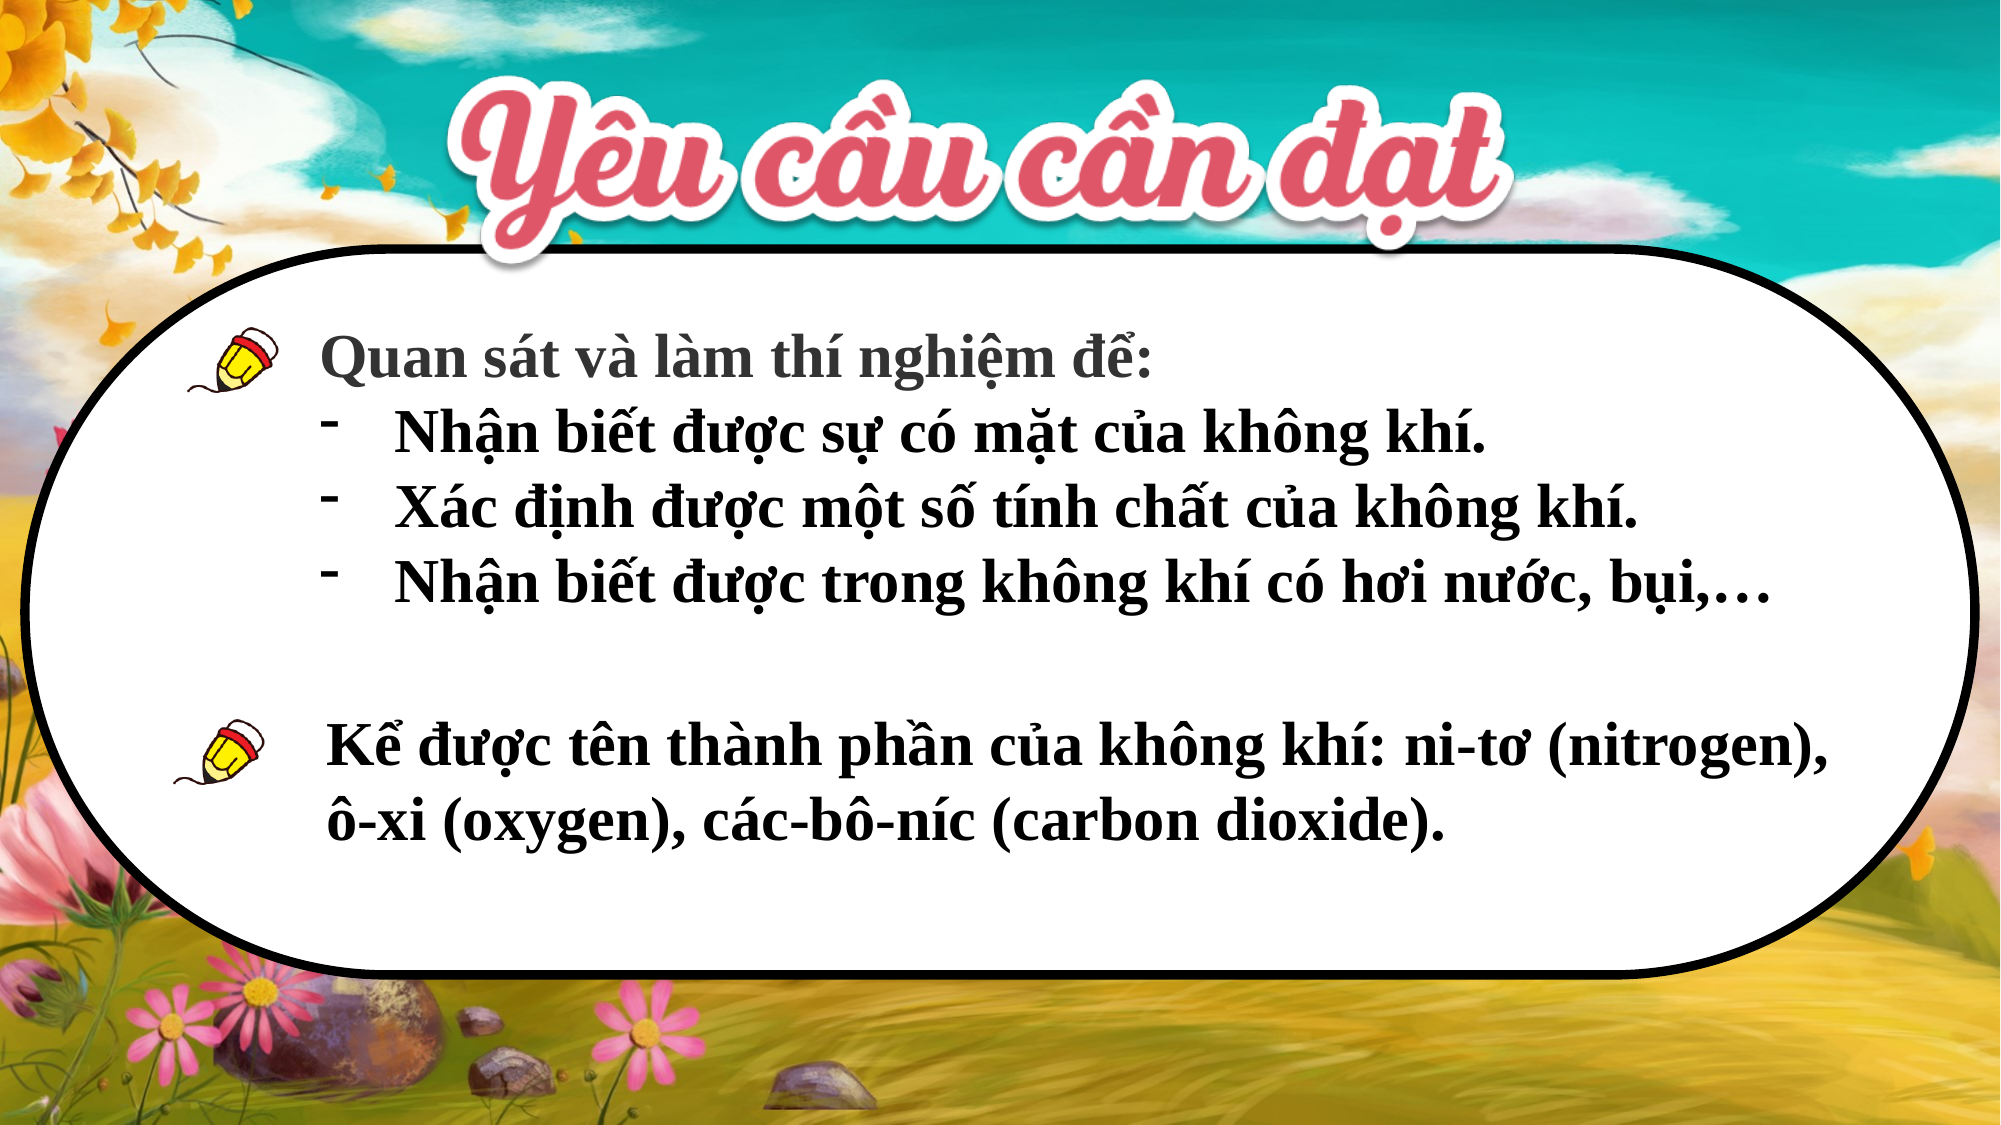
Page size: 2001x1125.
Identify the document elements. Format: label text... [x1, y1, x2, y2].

text_box Quan sát và làm thí nghiệm để: Nhận biết được sự có mặt của không khí. Xác định được một số tính chất của không khí. Nhận biết được trong không khí có hơi nước, bụi,… [304, 307, 1909, 623]
text_box [1669, 252, 1811, 307]
text_box Kể được tên thành phần của không khí: ni-tơ (nitrogen), ô-xi (oxygen), các-bô-níc (carbon dioxide). [311, 695, 2000, 861]
text_box [23, 264, 1976, 976]
picture [0, 0, 2001, 1125]
